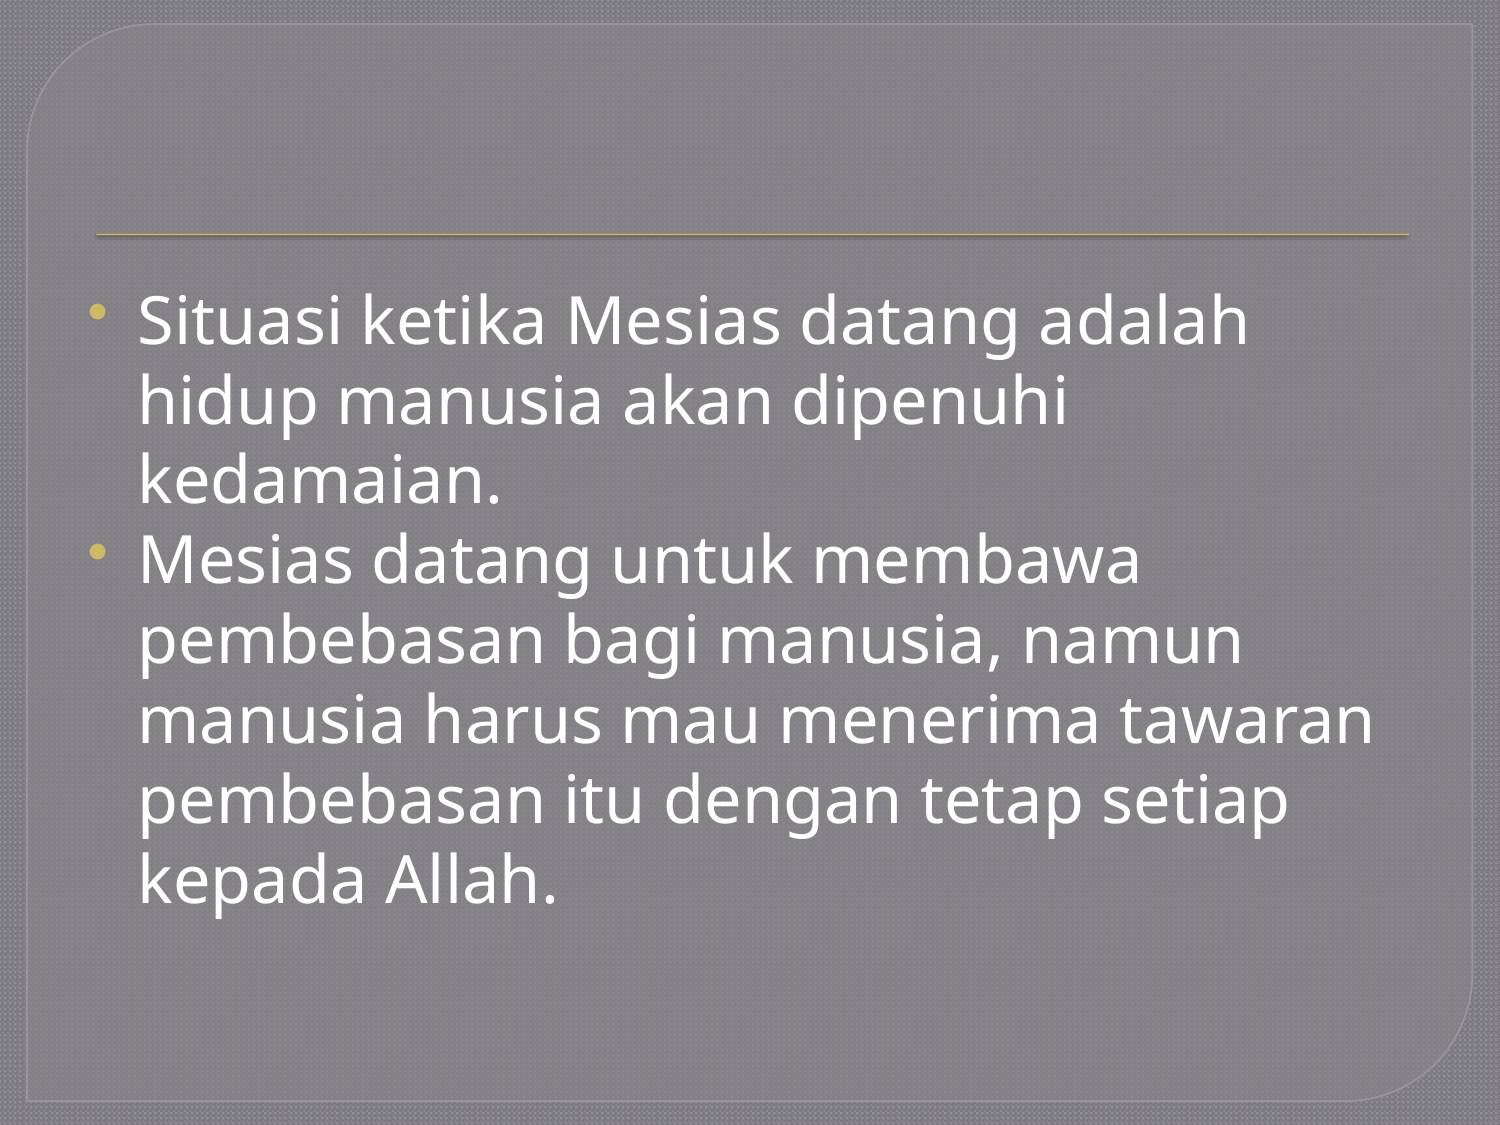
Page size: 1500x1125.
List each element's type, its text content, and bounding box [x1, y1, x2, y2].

list Situasi ketika Mesias datang adalah hidup manusia akan dipenuhi kedamaian. Mesias datang untuk membawa pembebasan bagi manusia, namun manusia harus mau menerima tawaran pembebasan itu dengan tetap setiap kepada Allah. [75, 270, 1425, 1013]
